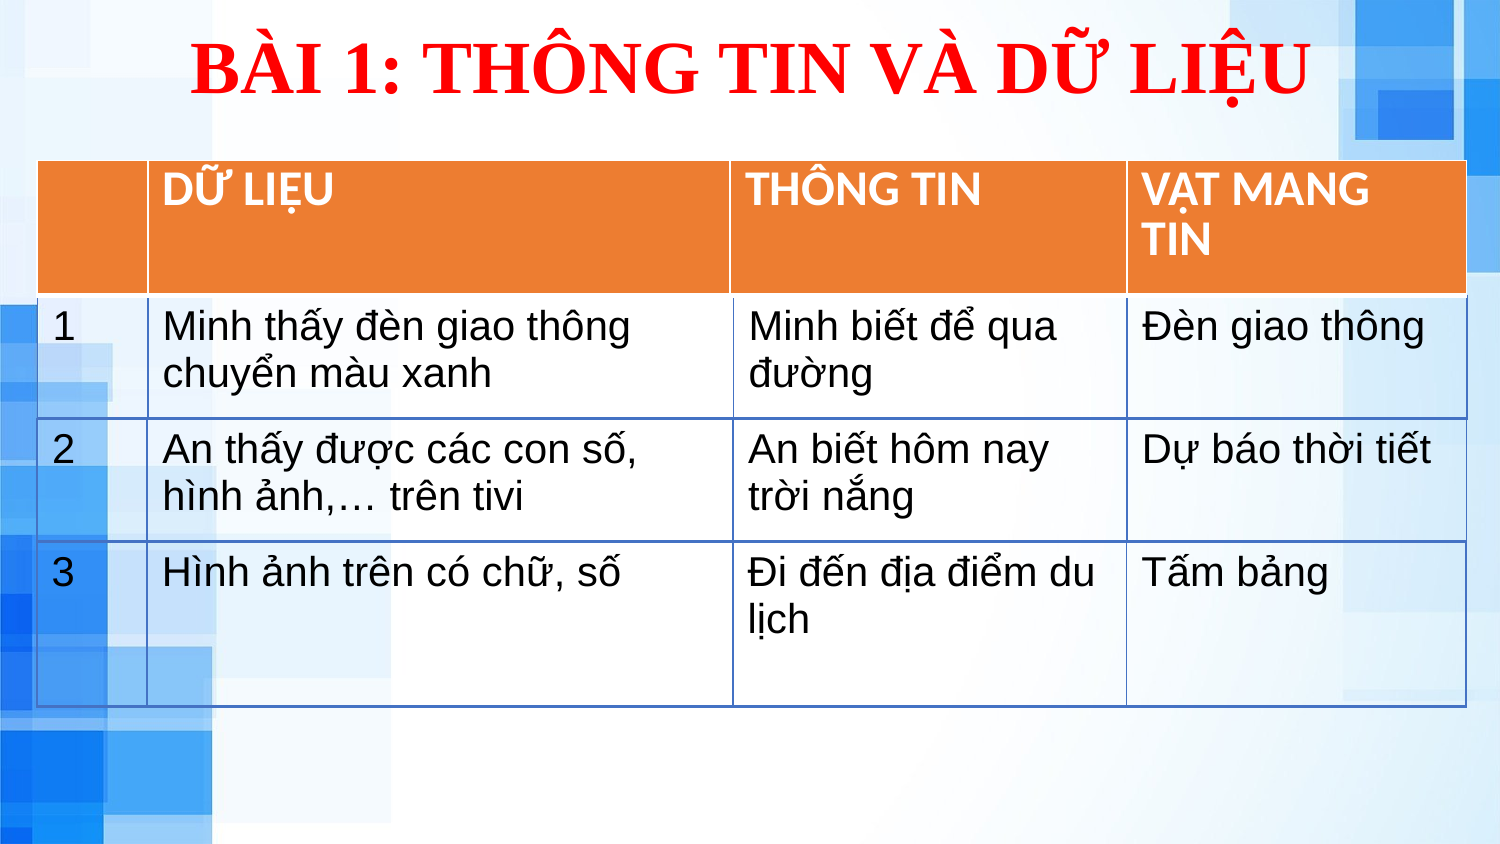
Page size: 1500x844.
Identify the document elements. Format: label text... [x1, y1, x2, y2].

table_header THÔNG TIN [731, 161, 1126, 293]
table_header An thấy được các con số, hình ảnh,… trên tivi [148, 419, 732, 540]
table_header Minh biết để qua đường [734, 298, 1126, 417]
table_header Hình ảnh trên có chữ, số [148, 542, 732, 705]
table_header 3 [38, 542, 146, 705]
table_header [38, 161, 147, 293]
table_header An biết hôm nay trời nắng [734, 419, 1126, 540]
picture [0, 0, 1500, 844]
table_header Đi đến địa điểm du lịch [734, 542, 1126, 705]
table_header Minh thấy đèn giao thông chuyển màu xanh [149, 298, 733, 417]
table_header Tấm bảng [1127, 542, 1465, 705]
table_header 1 [38, 298, 147, 417]
table_header Dự báo thời tiết [1128, 419, 1466, 540]
table_header 2 [38, 419, 146, 540]
table_header DỮ LIỆU [149, 161, 729, 293]
table_header Đèn giao thông [1128, 298, 1466, 417]
table_header VẬT MANG TIN [1128, 161, 1466, 293]
text_box BÀI 1: THÔNG TIN VÀ DỮ LIỆU [81, 18, 1422, 109]
